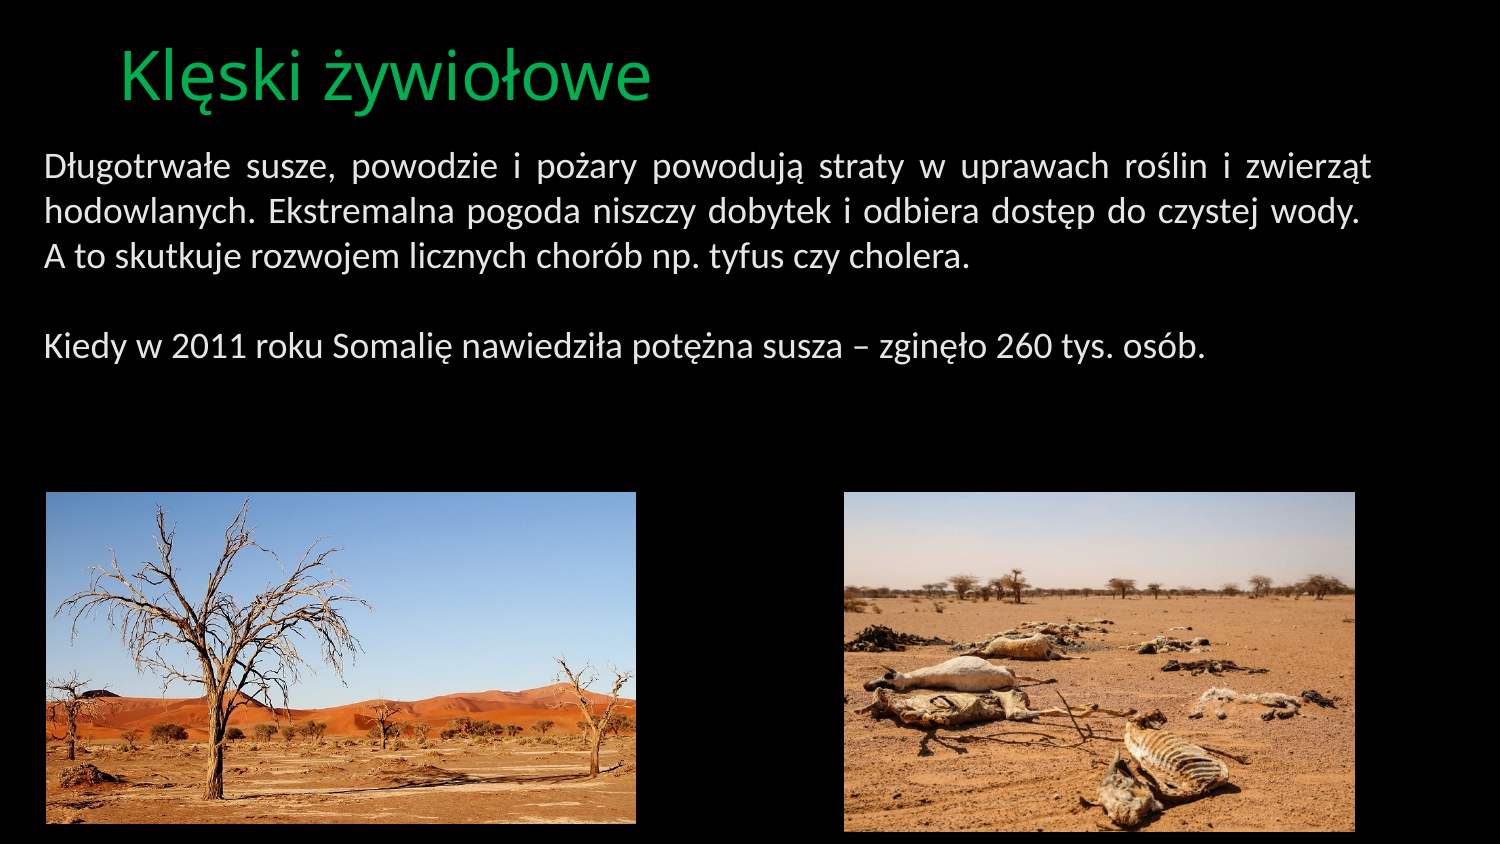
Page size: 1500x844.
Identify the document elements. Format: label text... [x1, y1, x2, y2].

picture [844, 492, 1355, 832]
picture [46, 492, 636, 824]
title Klęski żywiołowe [103, 0, 1397, 160]
text_box Długotrwałe susze, powodzie i pożary powodują straty w uprawach roślin i zwierząt hodowlanych. Ekstremalna pogoda niszczy dobytek i odbiera dostęp do czystej wody. A to skutkuje rozwojem licznych chorób np. tyfus czy cholera. Kiedy w 2011 roku Somalię nawiedziła potężna susza – zginęło 260 tys. osób. [29, 134, 1388, 464]
